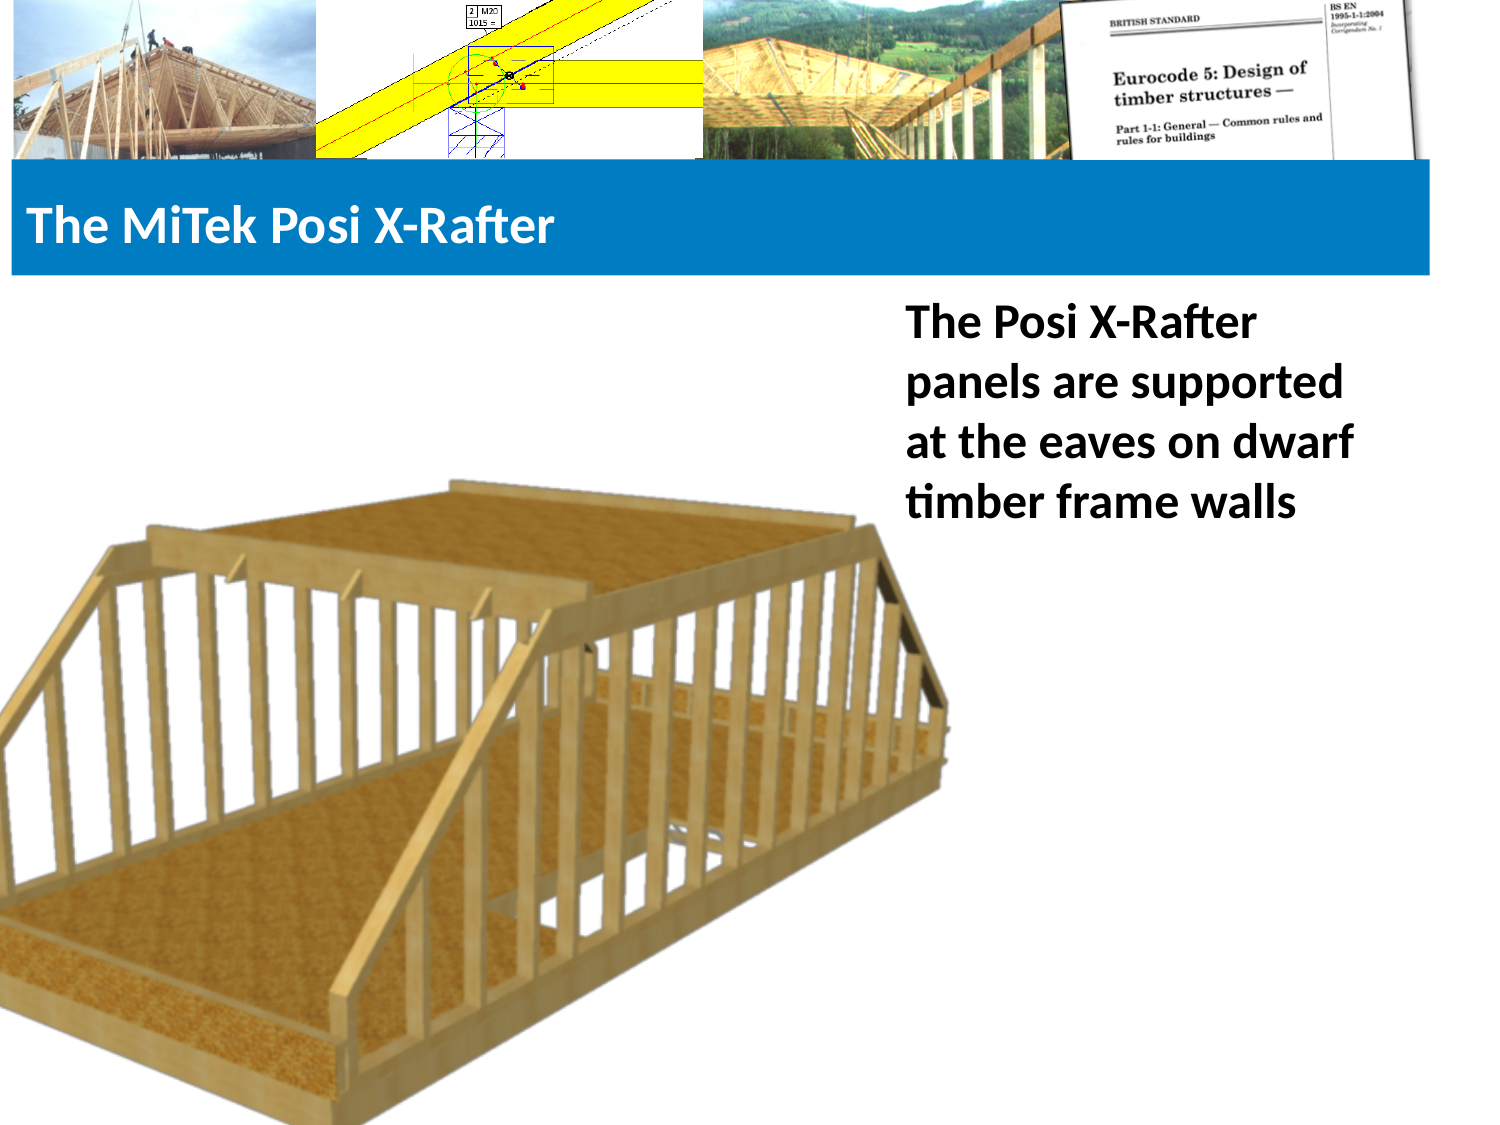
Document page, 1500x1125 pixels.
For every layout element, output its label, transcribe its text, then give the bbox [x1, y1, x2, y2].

picture [0, 322, 962, 1125]
list The MiTek Posi X-Rafter [11, 166, 1430, 276]
picture [13, 0, 1452, 220]
text_box The Posi X-Rafter panels are supported at the eaves on dwarf timber frame walls [890, 281, 1408, 536]
